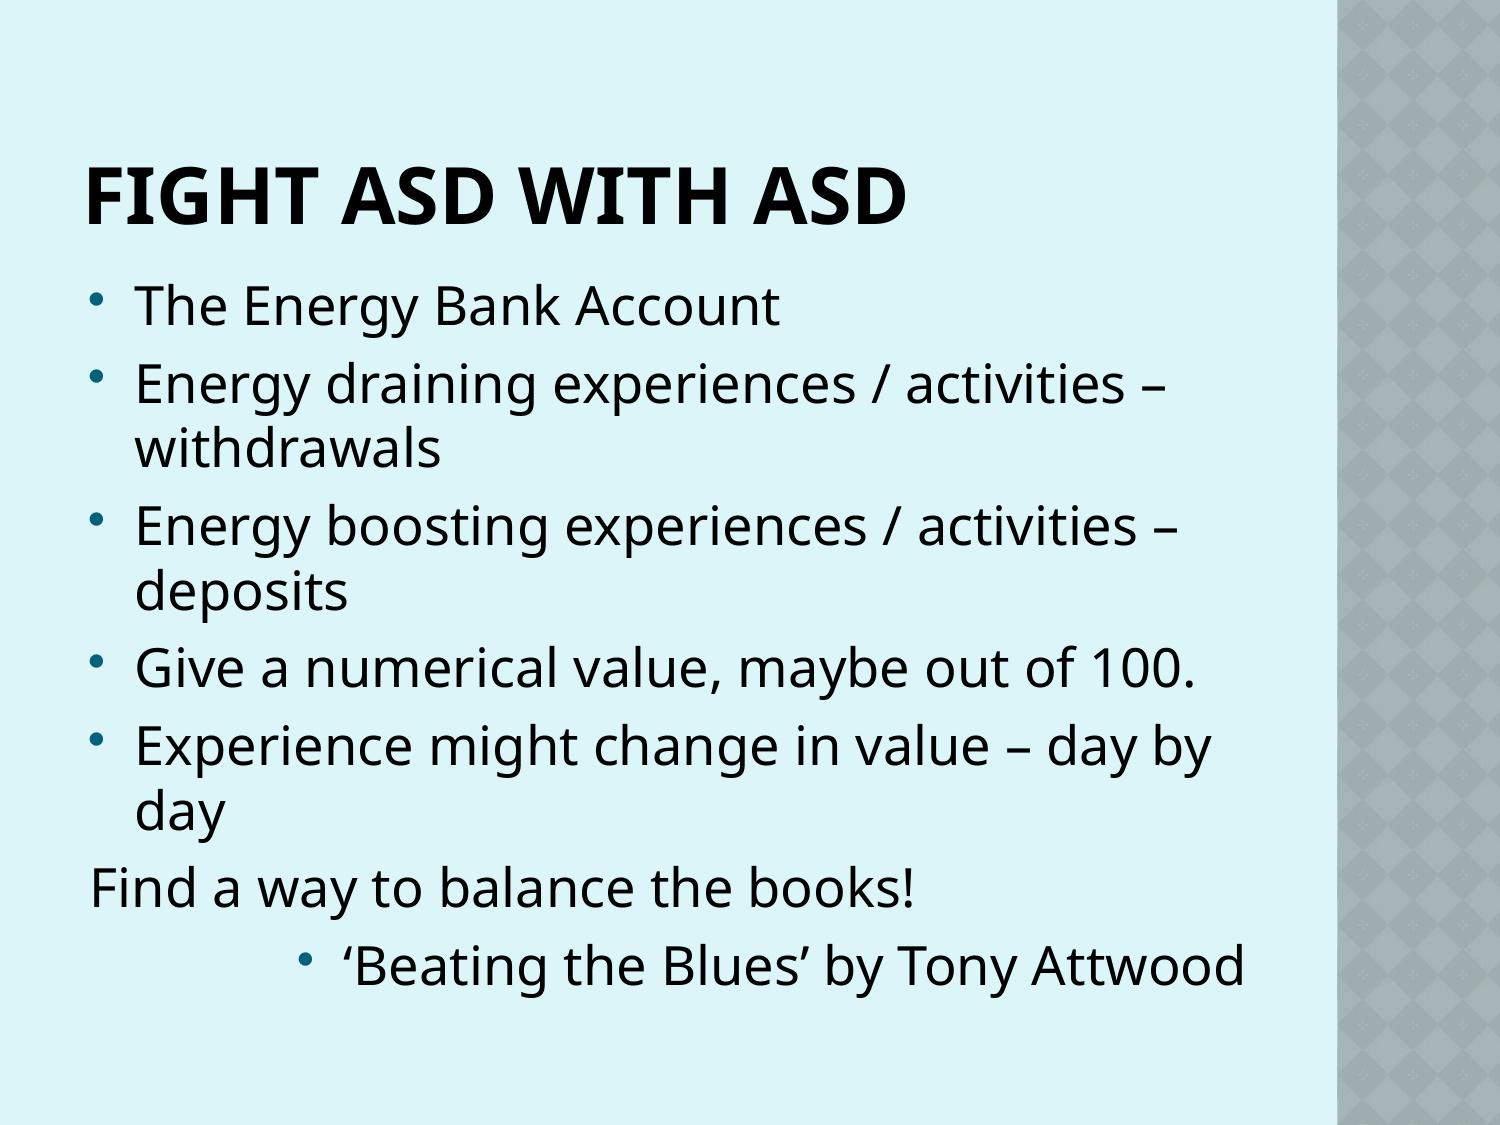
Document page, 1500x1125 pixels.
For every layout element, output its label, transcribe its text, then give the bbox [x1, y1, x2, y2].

list The Energy Bank Account Energy draining experiences / activities – withdrawals Energy boosting experiences / activities – deposits Give a numerical value, maybe out of 100. Experience might change in value – day by day Find a way to balance the books! ‘Beating the Blues’ by Tony Attwood [75, 264, 1263, 1059]
title Fight ASD with ASD [75, 52, 1263, 240]
